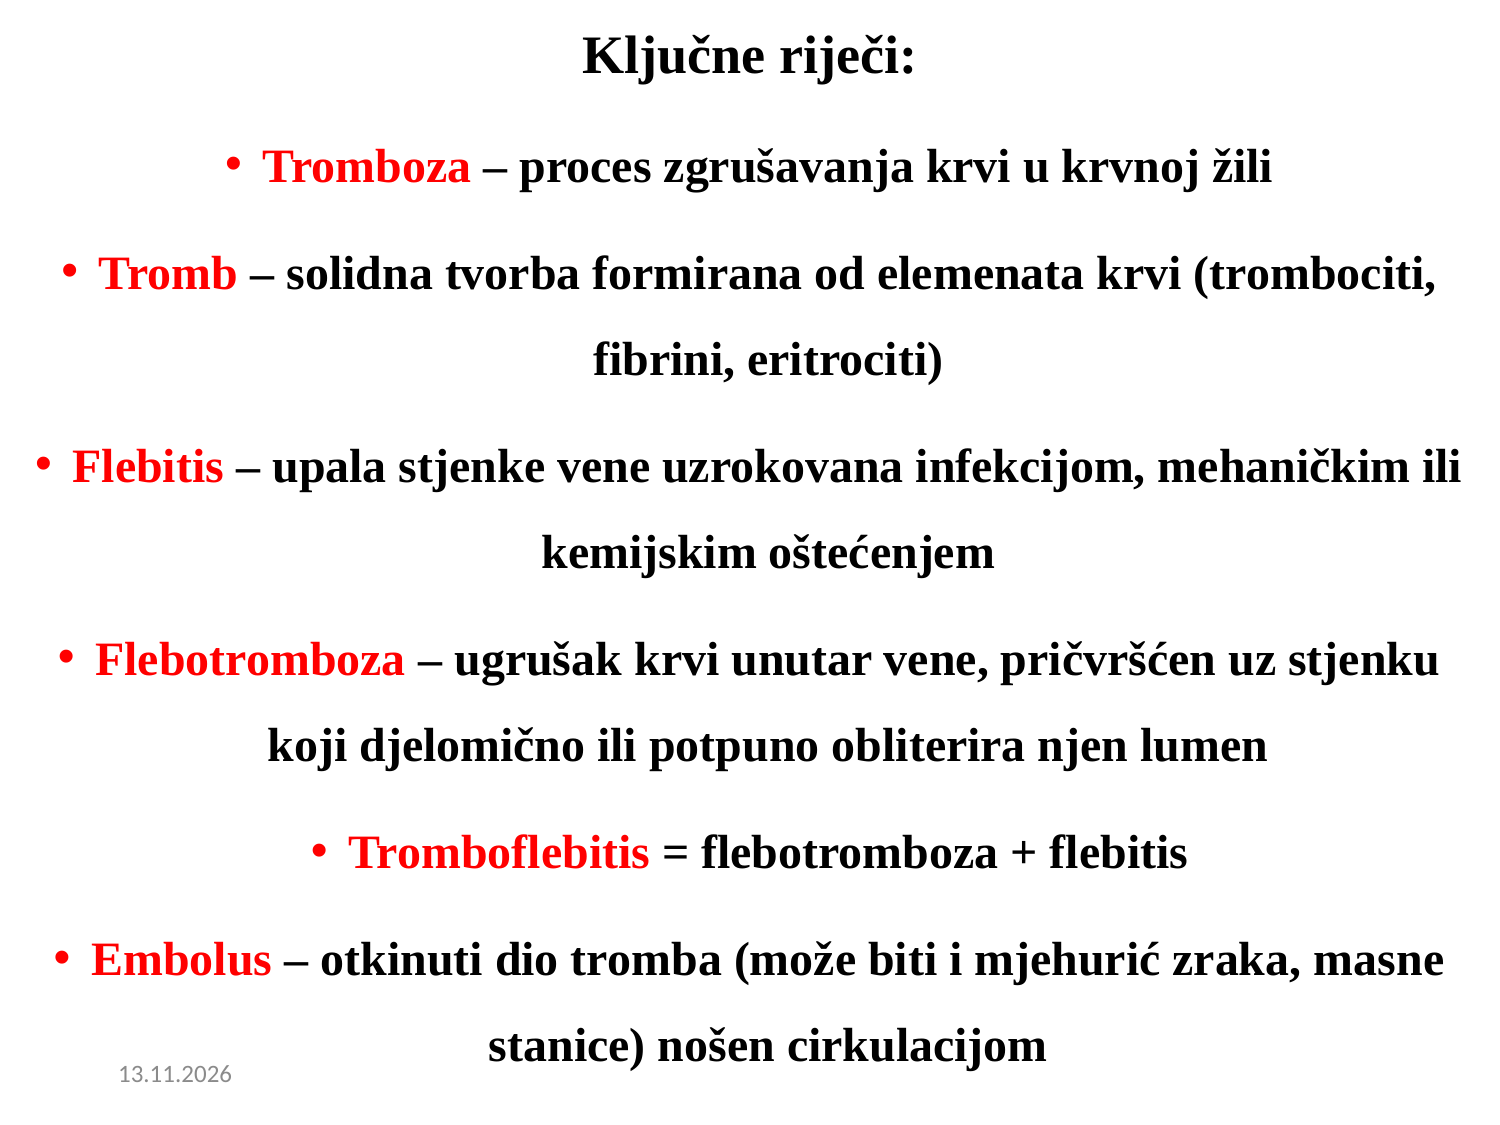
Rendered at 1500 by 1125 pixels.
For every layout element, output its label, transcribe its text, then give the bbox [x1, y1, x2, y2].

list Ključne riječi: Tromboza – proces zgrušavanja krvi u krvnoj žili Tromb – solidna tvorba formirana od elemenata krvi (trombociti, fibrini, eritrociti) Flebitis – upala stjenke vene uzrokovana infekcijom, mehaničkim ili kemijskim oštećenjem Flebotromboza – ugrušak krvi unutar vene, pričvršćen uz stjenku koji djelomično ili potpuno obliterira njen lumen Tromboflebitis = flebotromboza + flebitis Embolus – otkinuti dio tromba (može biti i mjehurić zraka, masne stanice) nošen cirkulacijom [0, 18, 1500, 1107]
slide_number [103, 1042, 441, 1103]
